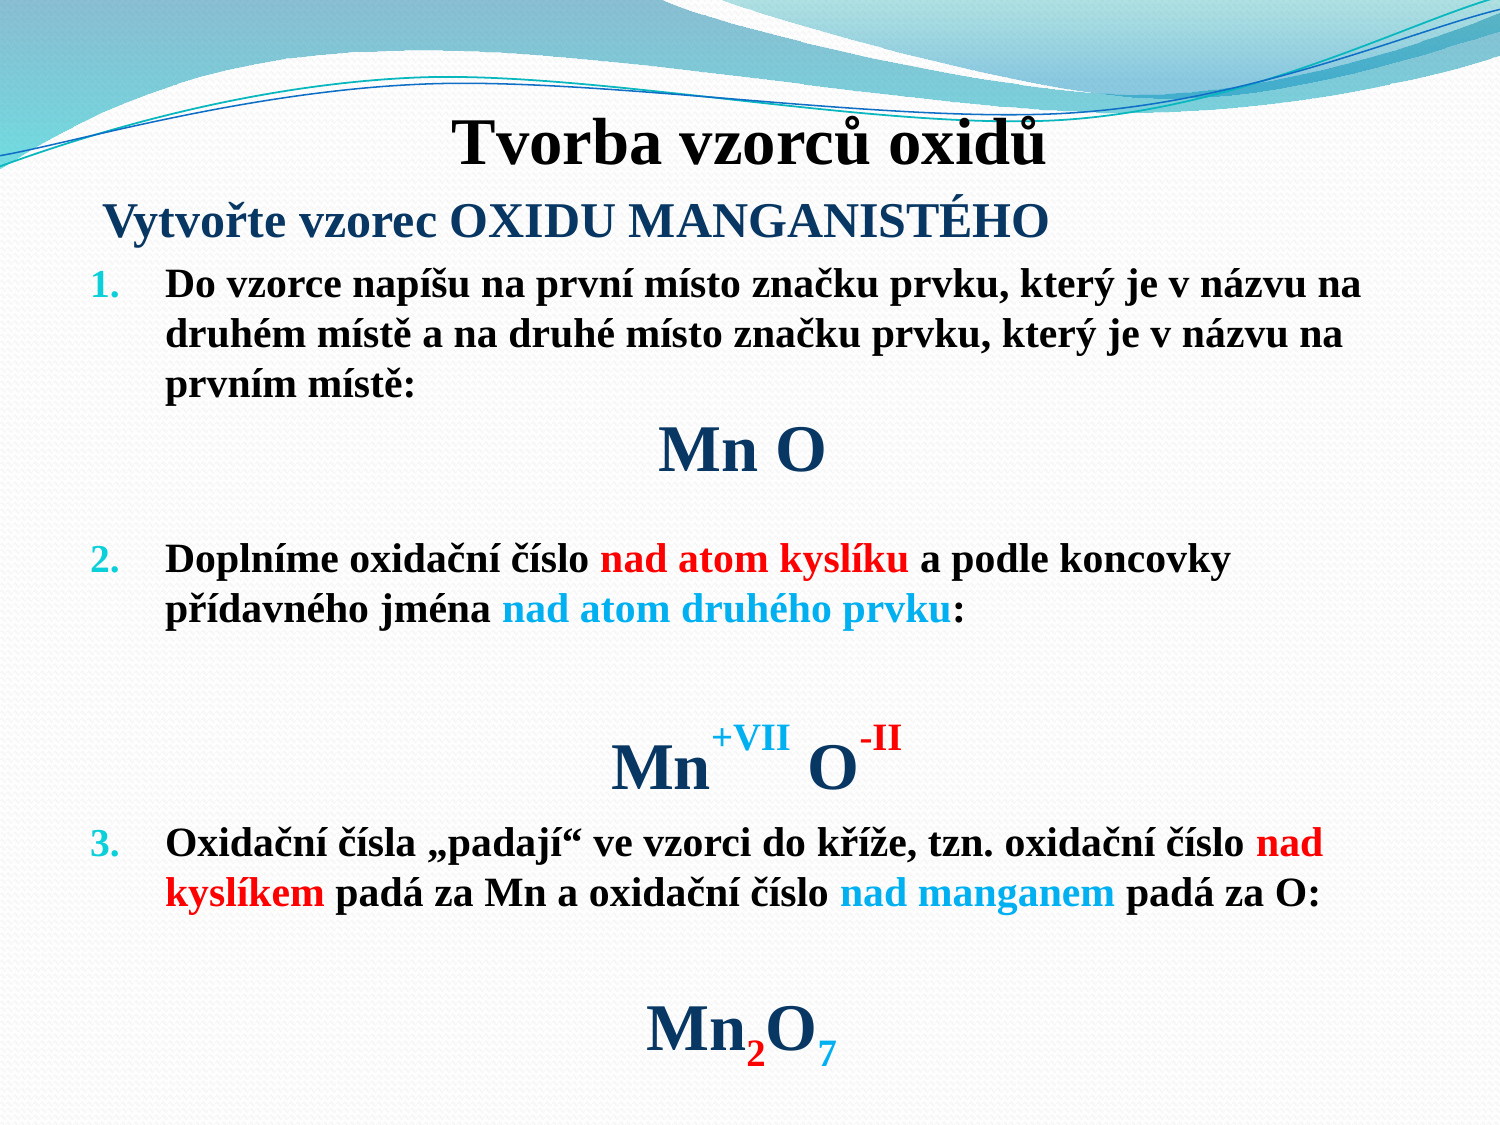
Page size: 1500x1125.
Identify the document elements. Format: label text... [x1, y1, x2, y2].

text_box Mn+VII O-II [596, 704, 1105, 811]
text_box Mn2O7 [631, 976, 1034, 1082]
list Tvorba vzorců oxidů Vytvořte vzorec OXIDU MANGANISTÉHO Do vzorce napíšu na první místo značku prvku, který je v názvu na druhém místě a na druhé místo značku prvku, který je v názvu na prvním místě: Doplníme oxidační číslo nad atom kyslíku a podle koncovky přídavného jména nad atom druhého prvku: Oxidační čísla „padají“ ve vzorci do kříže, tzn. oxidační číslo nad kyslíkem padá za Mn a oxidační číslo nad manganem padá za O: [74, 89, 1426, 953]
text_box Mn O [643, 397, 1034, 492]
